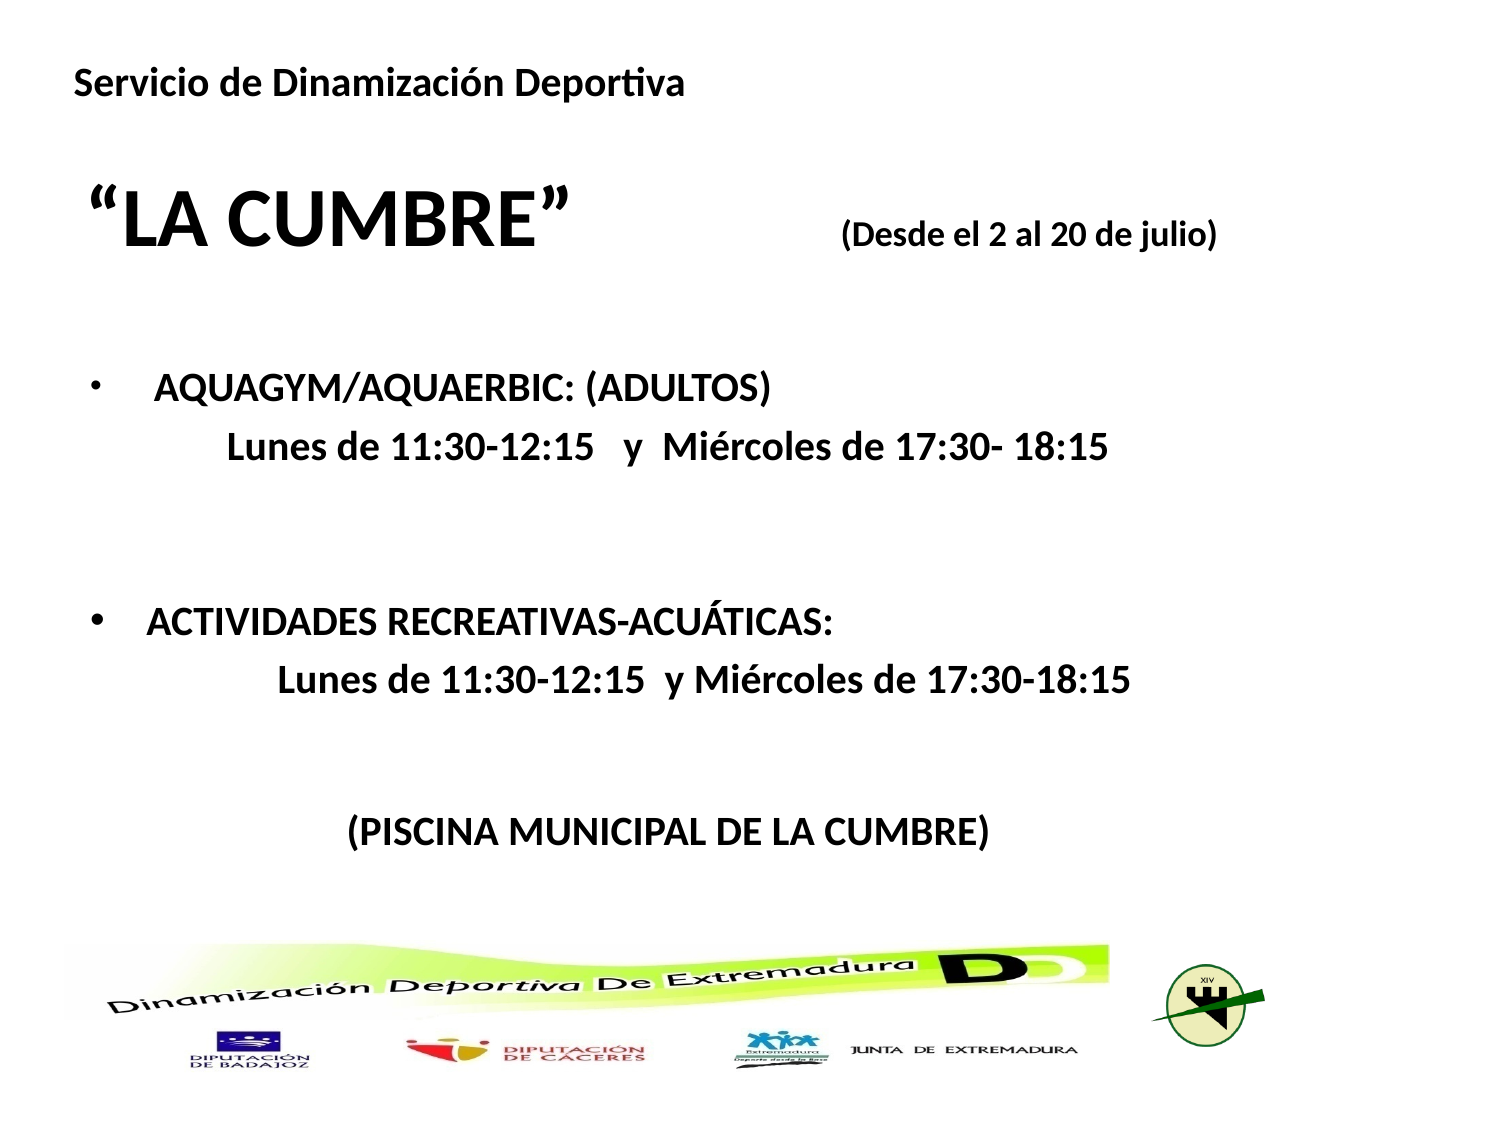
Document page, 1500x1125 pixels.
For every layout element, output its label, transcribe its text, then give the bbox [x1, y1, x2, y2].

title Servicio de Dinamización Deportiva [58, 23, 1027, 113]
list “LA CUMBRE” (Desde el 2 al 20 de julio) [70, 105, 1290, 303]
picture [1151, 963, 1265, 1048]
picture [64, 940, 1110, 1078]
list AQUAGYM/AQUAERBIC: (ADULTOS) Lunes de 11:30-12:15 y Miércoles de 17:30- 18:15 ACTIVIDADES RECREATIVAS-ACUÁTICAS: Lunes de 11:30-12:15 y Miércoles de 17:30-18:15 (PISCINA MUNICIPAL DE LA CUMBRE) [75, 303, 1263, 1068]
